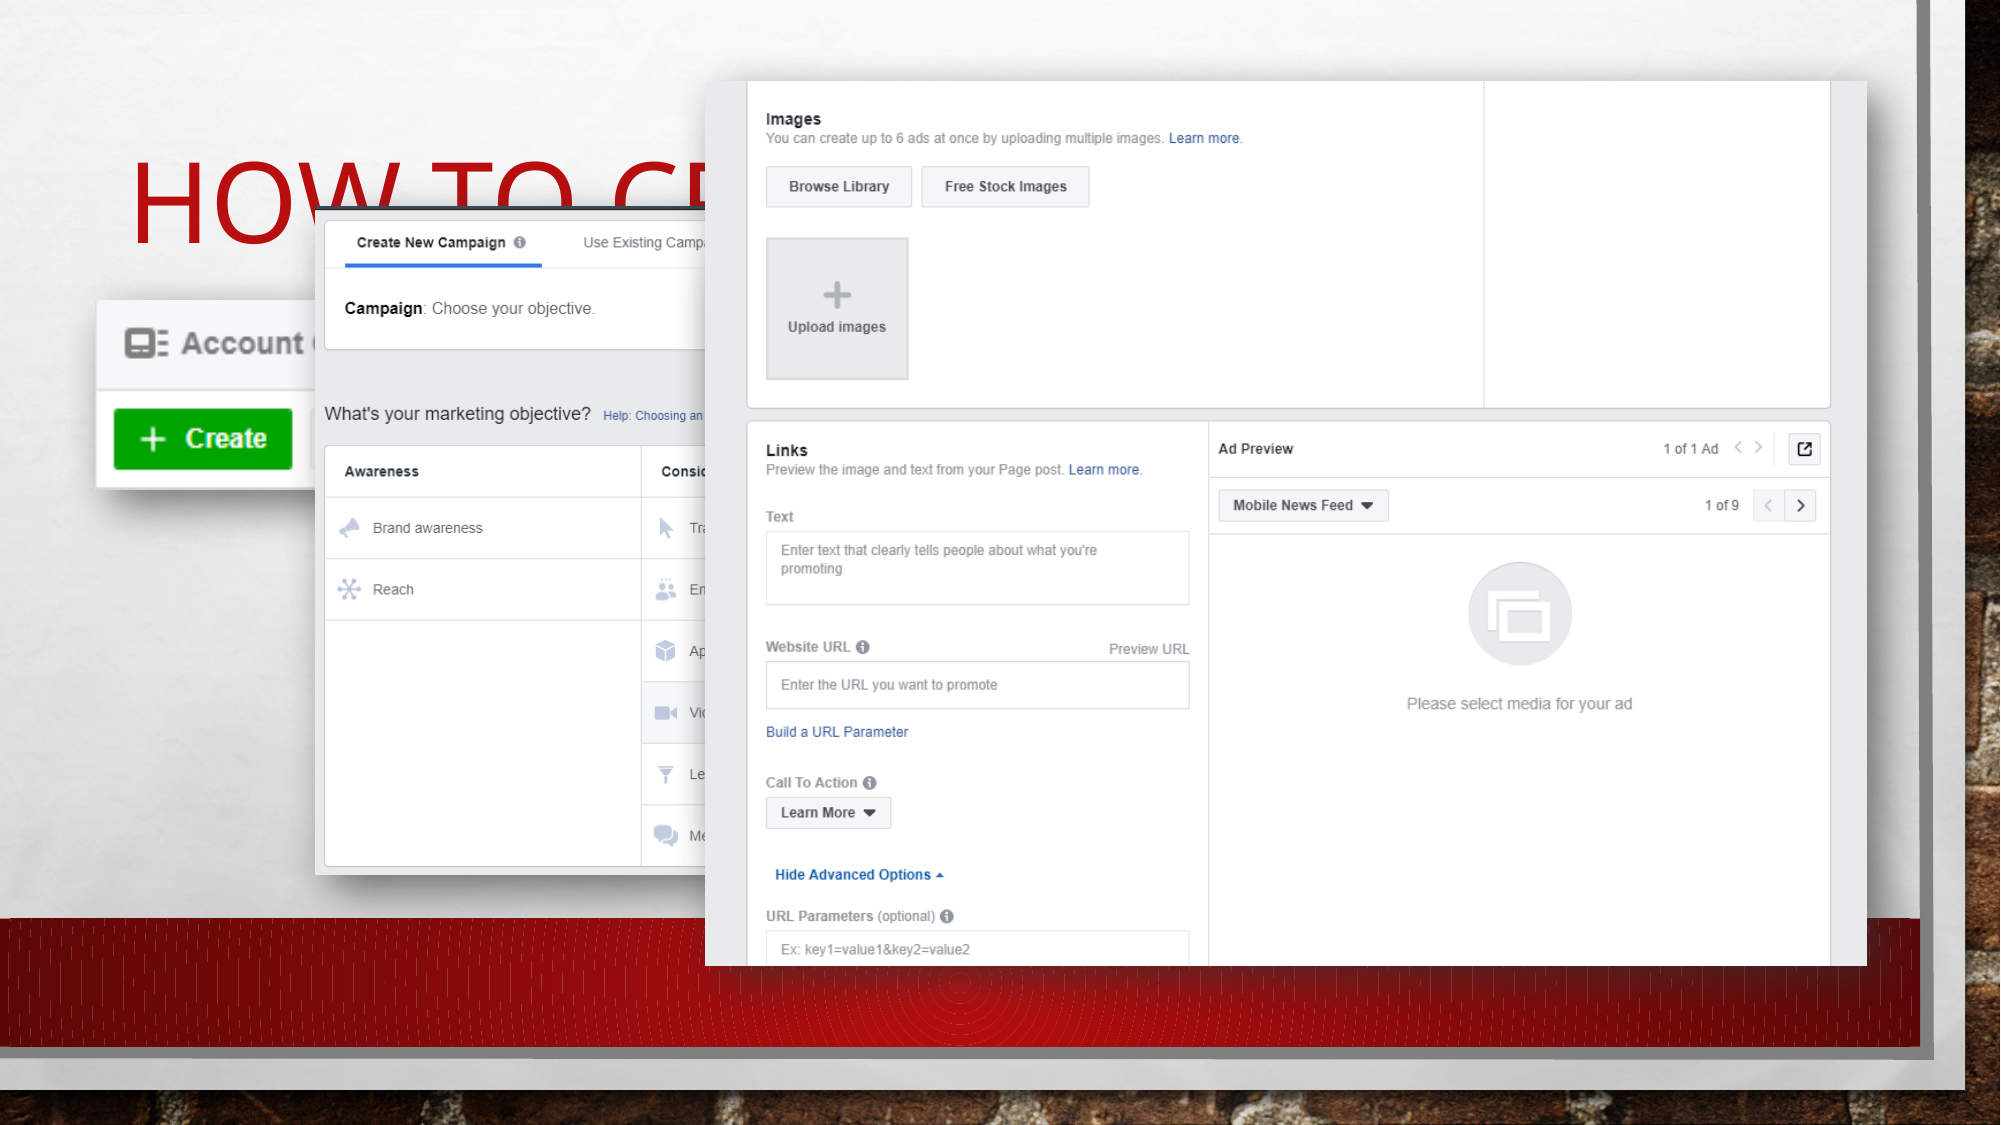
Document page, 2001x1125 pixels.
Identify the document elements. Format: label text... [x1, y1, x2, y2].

title How to Create an ad [112, 112, 689, 287]
picture [95, 81, 1867, 967]
picture [0, 0, 2000, 1125]
